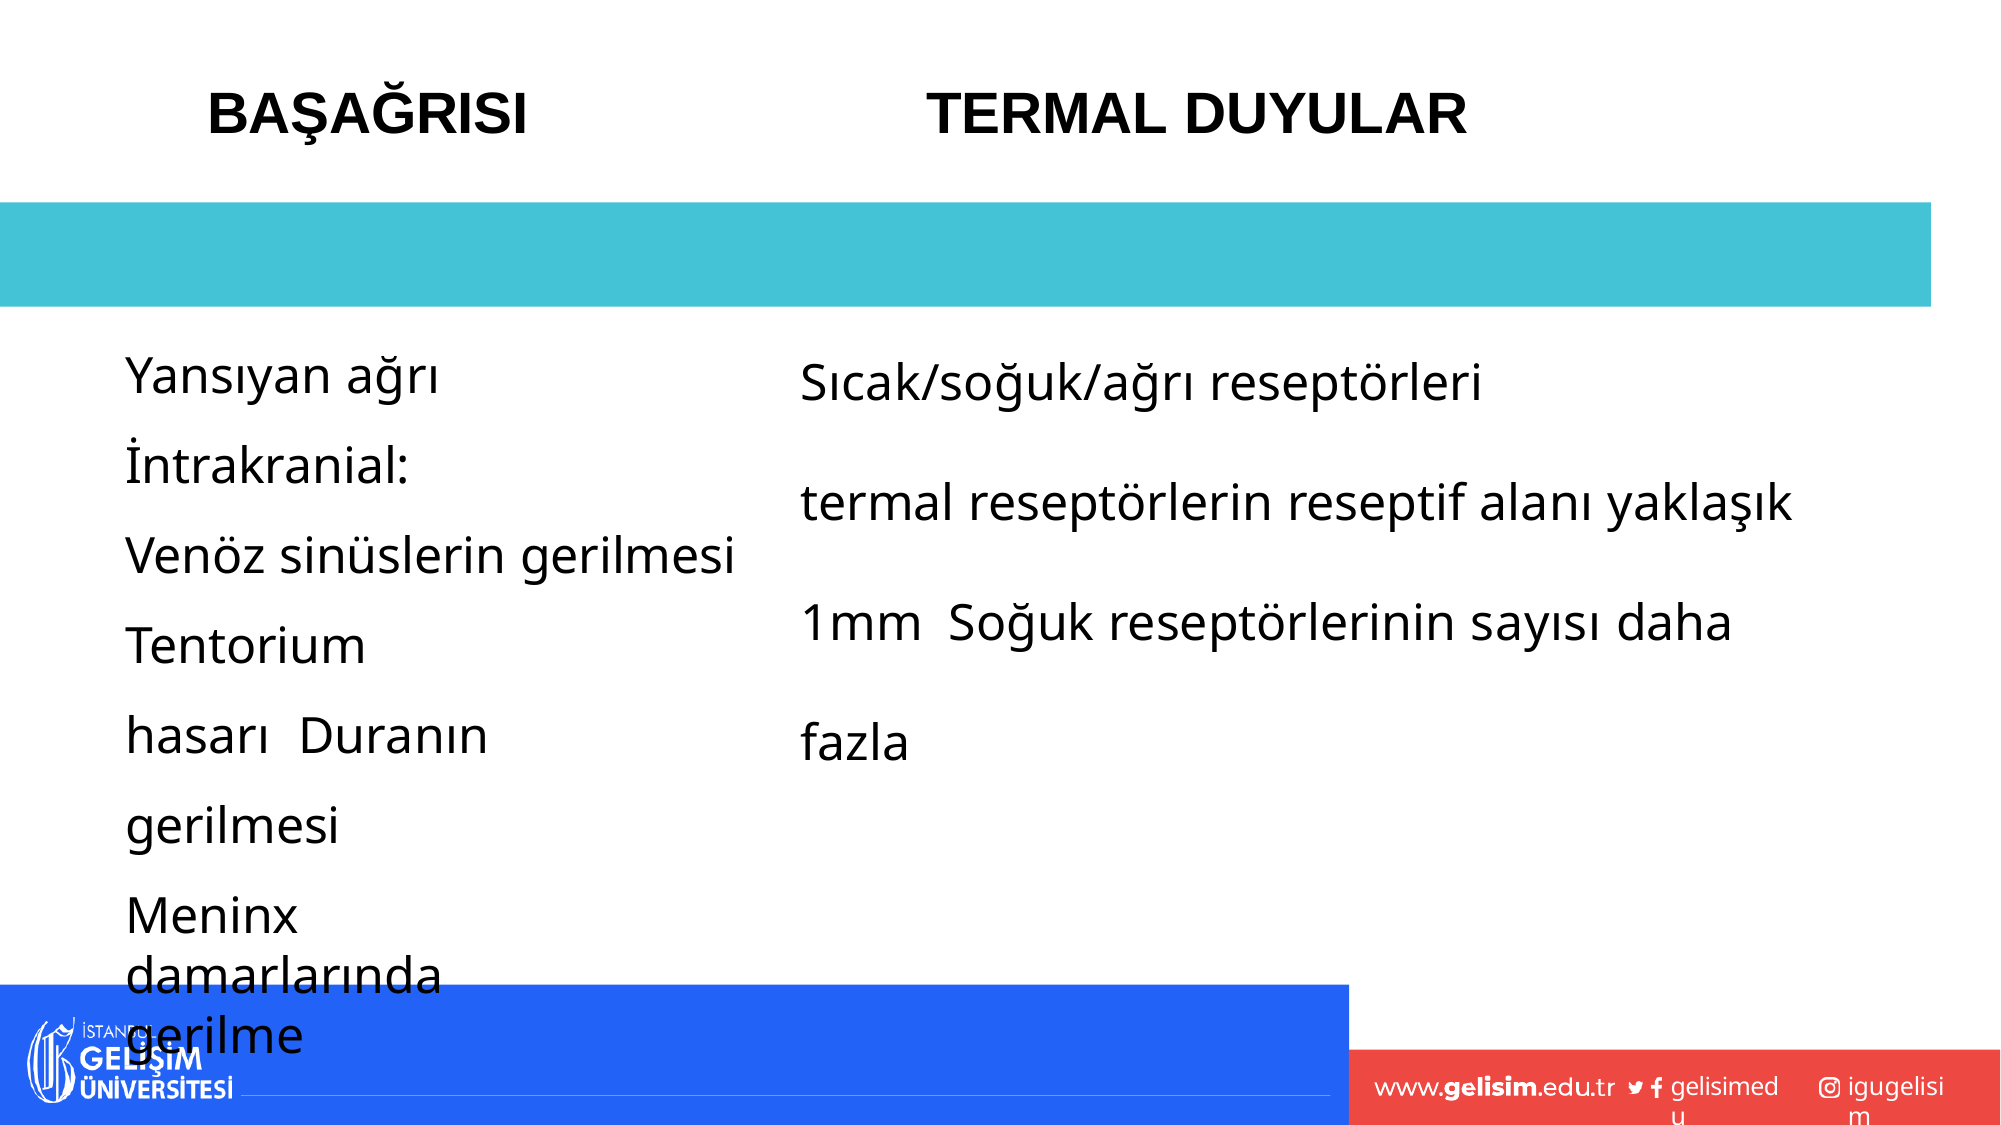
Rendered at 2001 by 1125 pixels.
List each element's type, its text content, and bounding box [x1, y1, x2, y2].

picture [1819, 1077, 1840, 1098]
text_box Sıcak/soğuk/ağrı reseptörleri termal reseptörlerin reseptif alanı yaklaşık 1mm Soğuk reseptörlerinin sayısı daha fazla [798, 348, 1854, 771]
picture [1576, 1082, 1589, 1096]
text_box Yansıyan ağrı İntrakranial: Venöz sinüslerin gerilmesi Tentorium hasarı Duranın gerilmesi Meninx damarlarında gerilme [122, 310, 775, 1064]
text_box TERMAL DUYULAR [924, 73, 1473, 146]
footer igugelisim [1845, 1070, 1957, 1125]
title BAŞAĞRISI [205, 73, 533, 264]
slide_number gelisimedu [1668, 1070, 1788, 1125]
picture [1591, 1079, 1615, 1096]
picture [27, 1017, 232, 1103]
picture [1628, 1081, 1643, 1094]
picture [1651, 1077, 1662, 1098]
